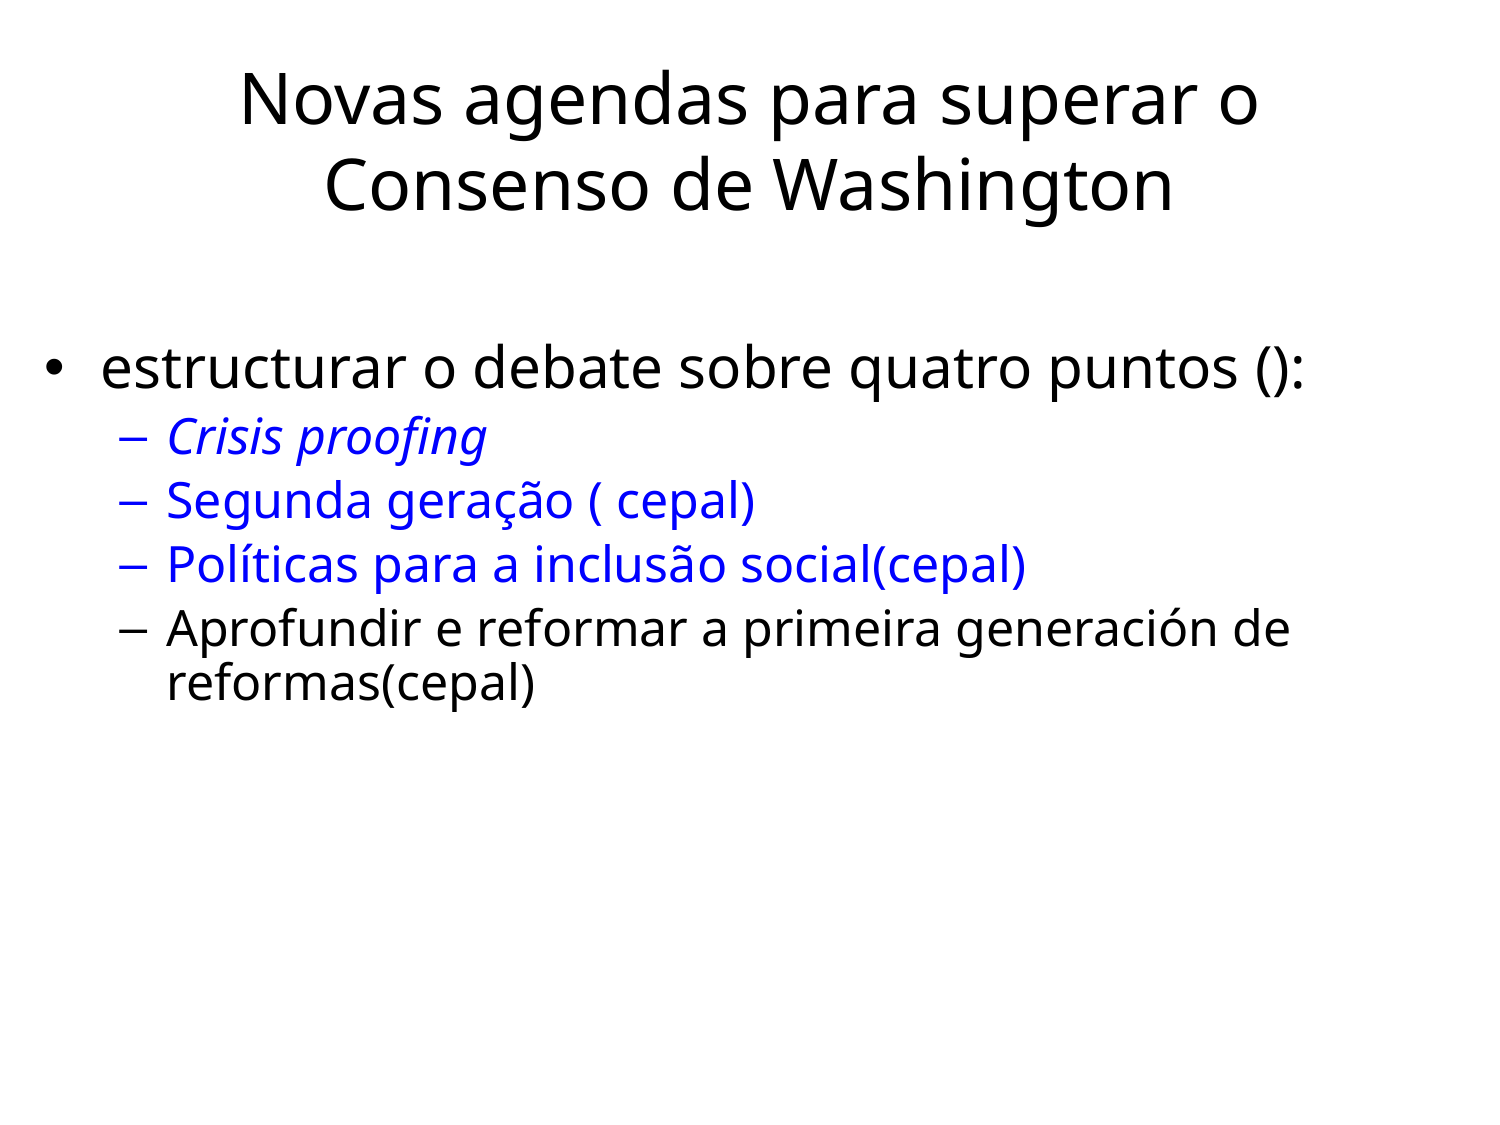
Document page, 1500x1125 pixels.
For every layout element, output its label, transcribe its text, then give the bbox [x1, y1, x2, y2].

list estructurar o debate sobre quatro puntos (): Crisis proofing Segunda geração ( cepal) Políticas para a inclusão social(cepal) Aprofundir e reformar a primeira generación de reformas(cepal) [29, 331, 1469, 1094]
title Novas agendas para superar o Consenso de Washington [75, 45, 1425, 233]
